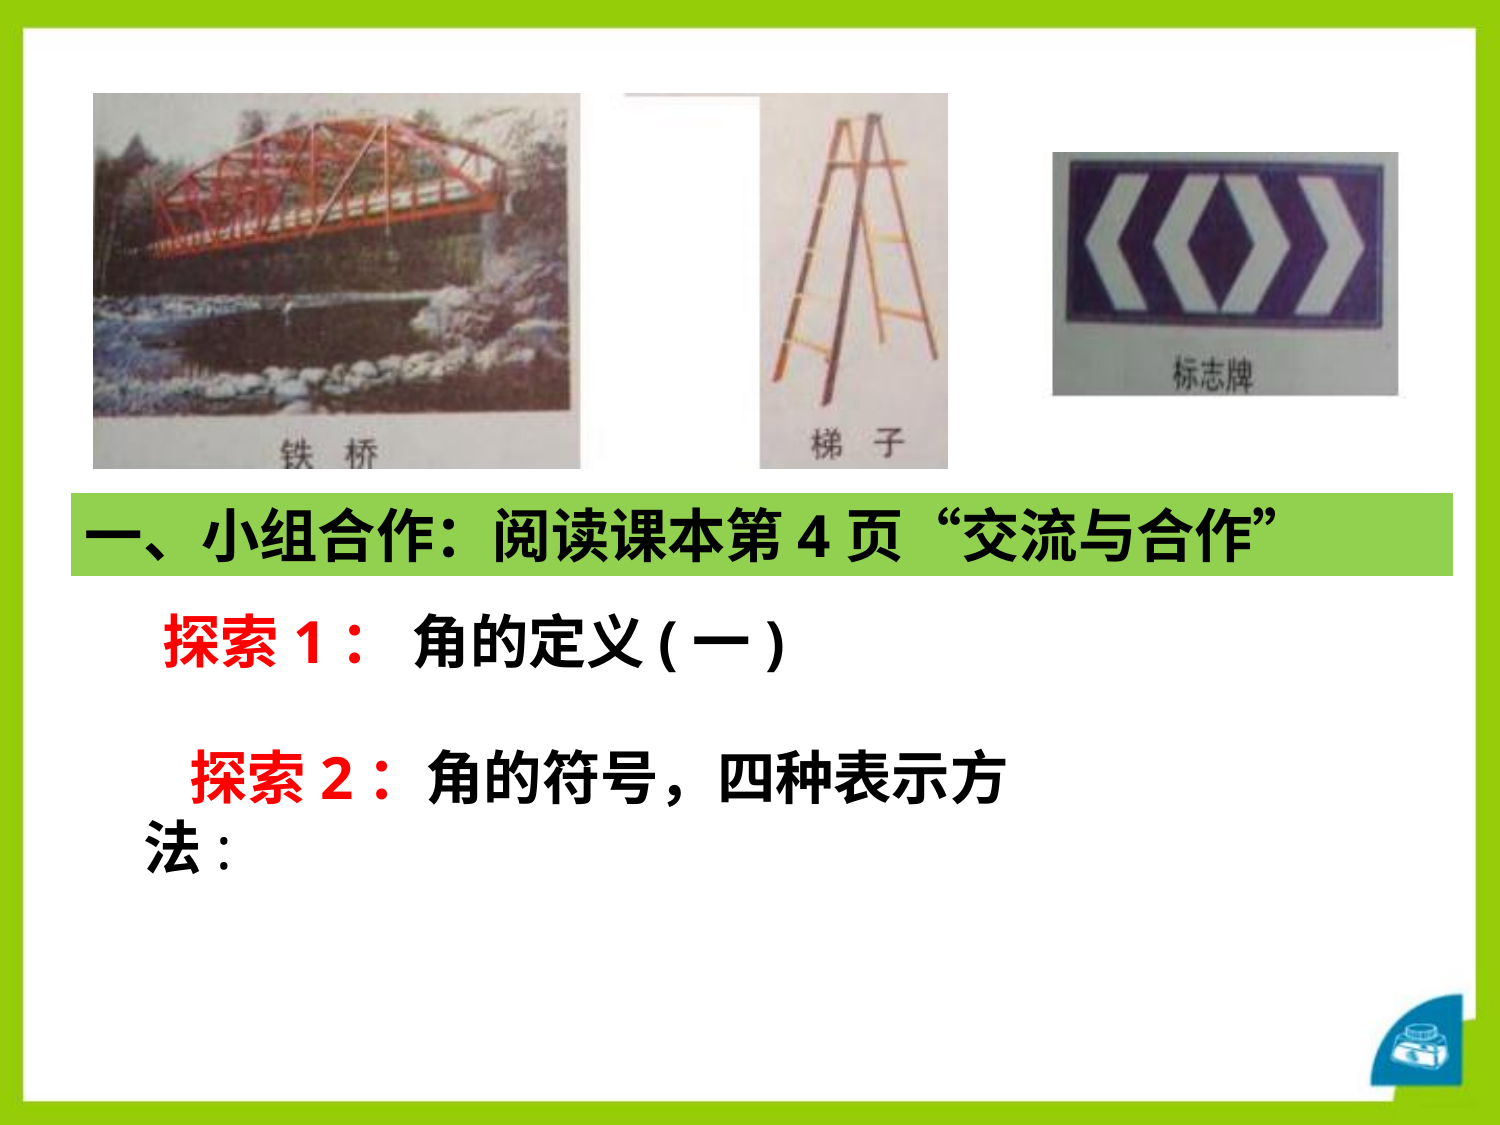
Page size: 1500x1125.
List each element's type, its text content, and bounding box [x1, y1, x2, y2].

picture [0, 0, 1500, 1125]
text_box 一、小组合作：阅读课本第4页“交流与合作” [70, 492, 1454, 577]
text_box 探索2：角的符号，四种表示方法: [128, 768, 1066, 854]
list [93, 93, 949, 469]
text_box 探索1： 角的定义(一) [147, 597, 800, 683]
